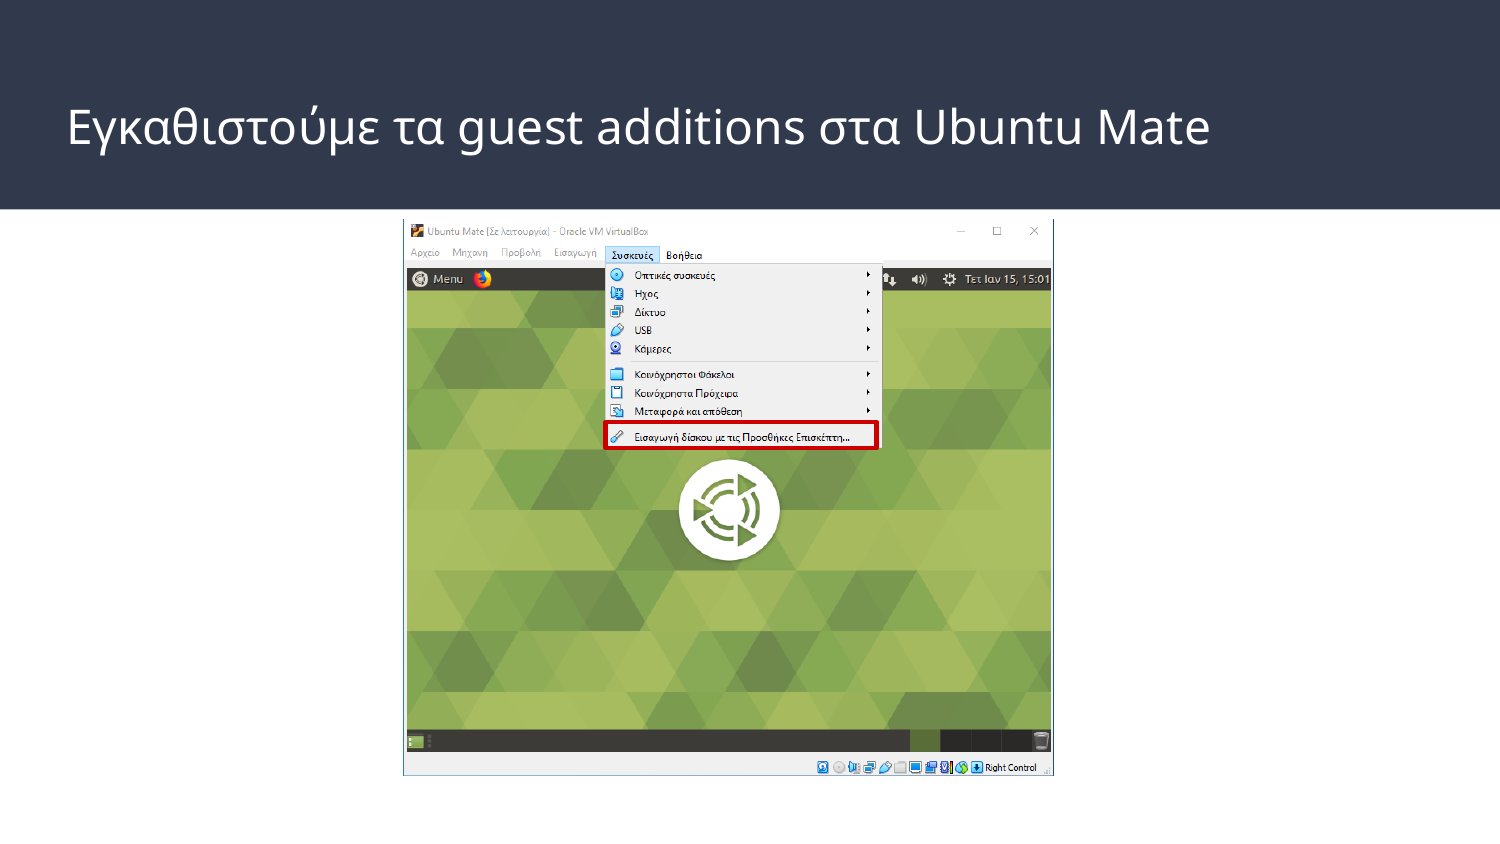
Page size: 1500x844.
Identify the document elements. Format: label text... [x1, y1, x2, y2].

title Εγκαθιστούμε τα guest additions στα Ubuntu Mate [51, 82, 1449, 185]
picture [402, 219, 1055, 776]
